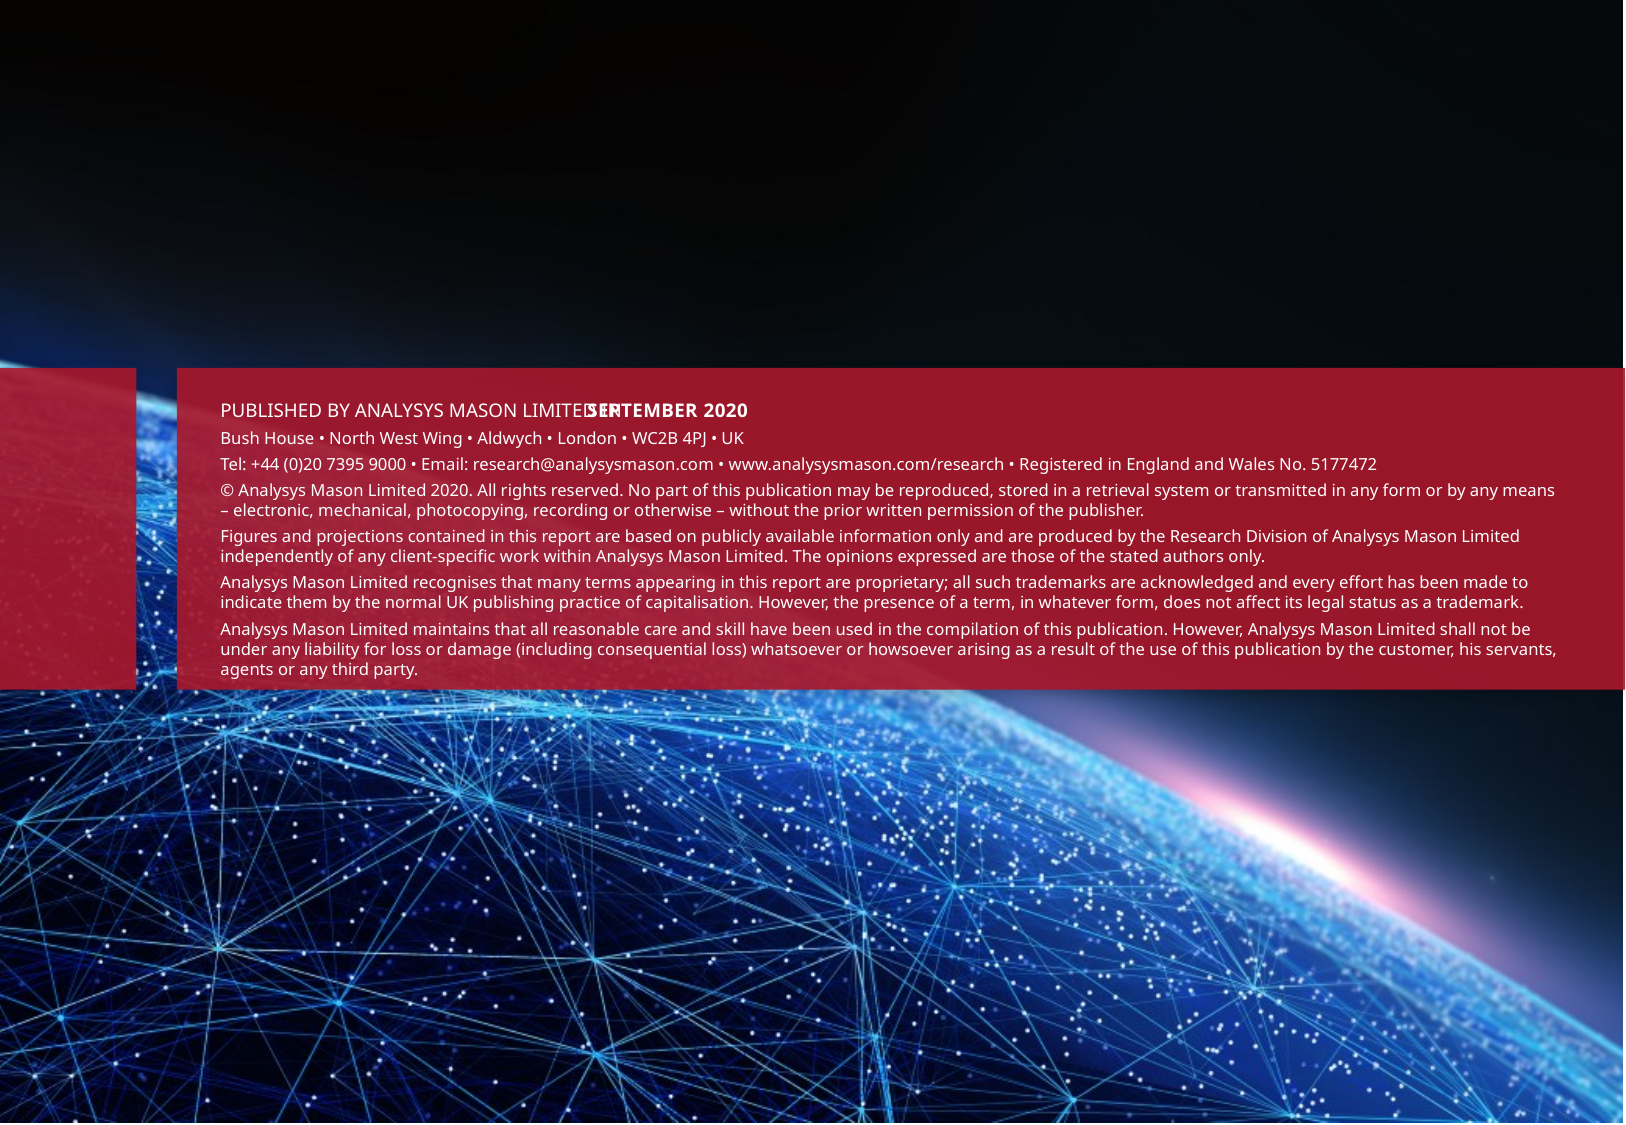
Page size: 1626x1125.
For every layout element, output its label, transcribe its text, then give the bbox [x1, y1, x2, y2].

picture [0, 0, 1623, 1123]
list SEPTEMBER 2020 [581, 393, 1089, 432]
